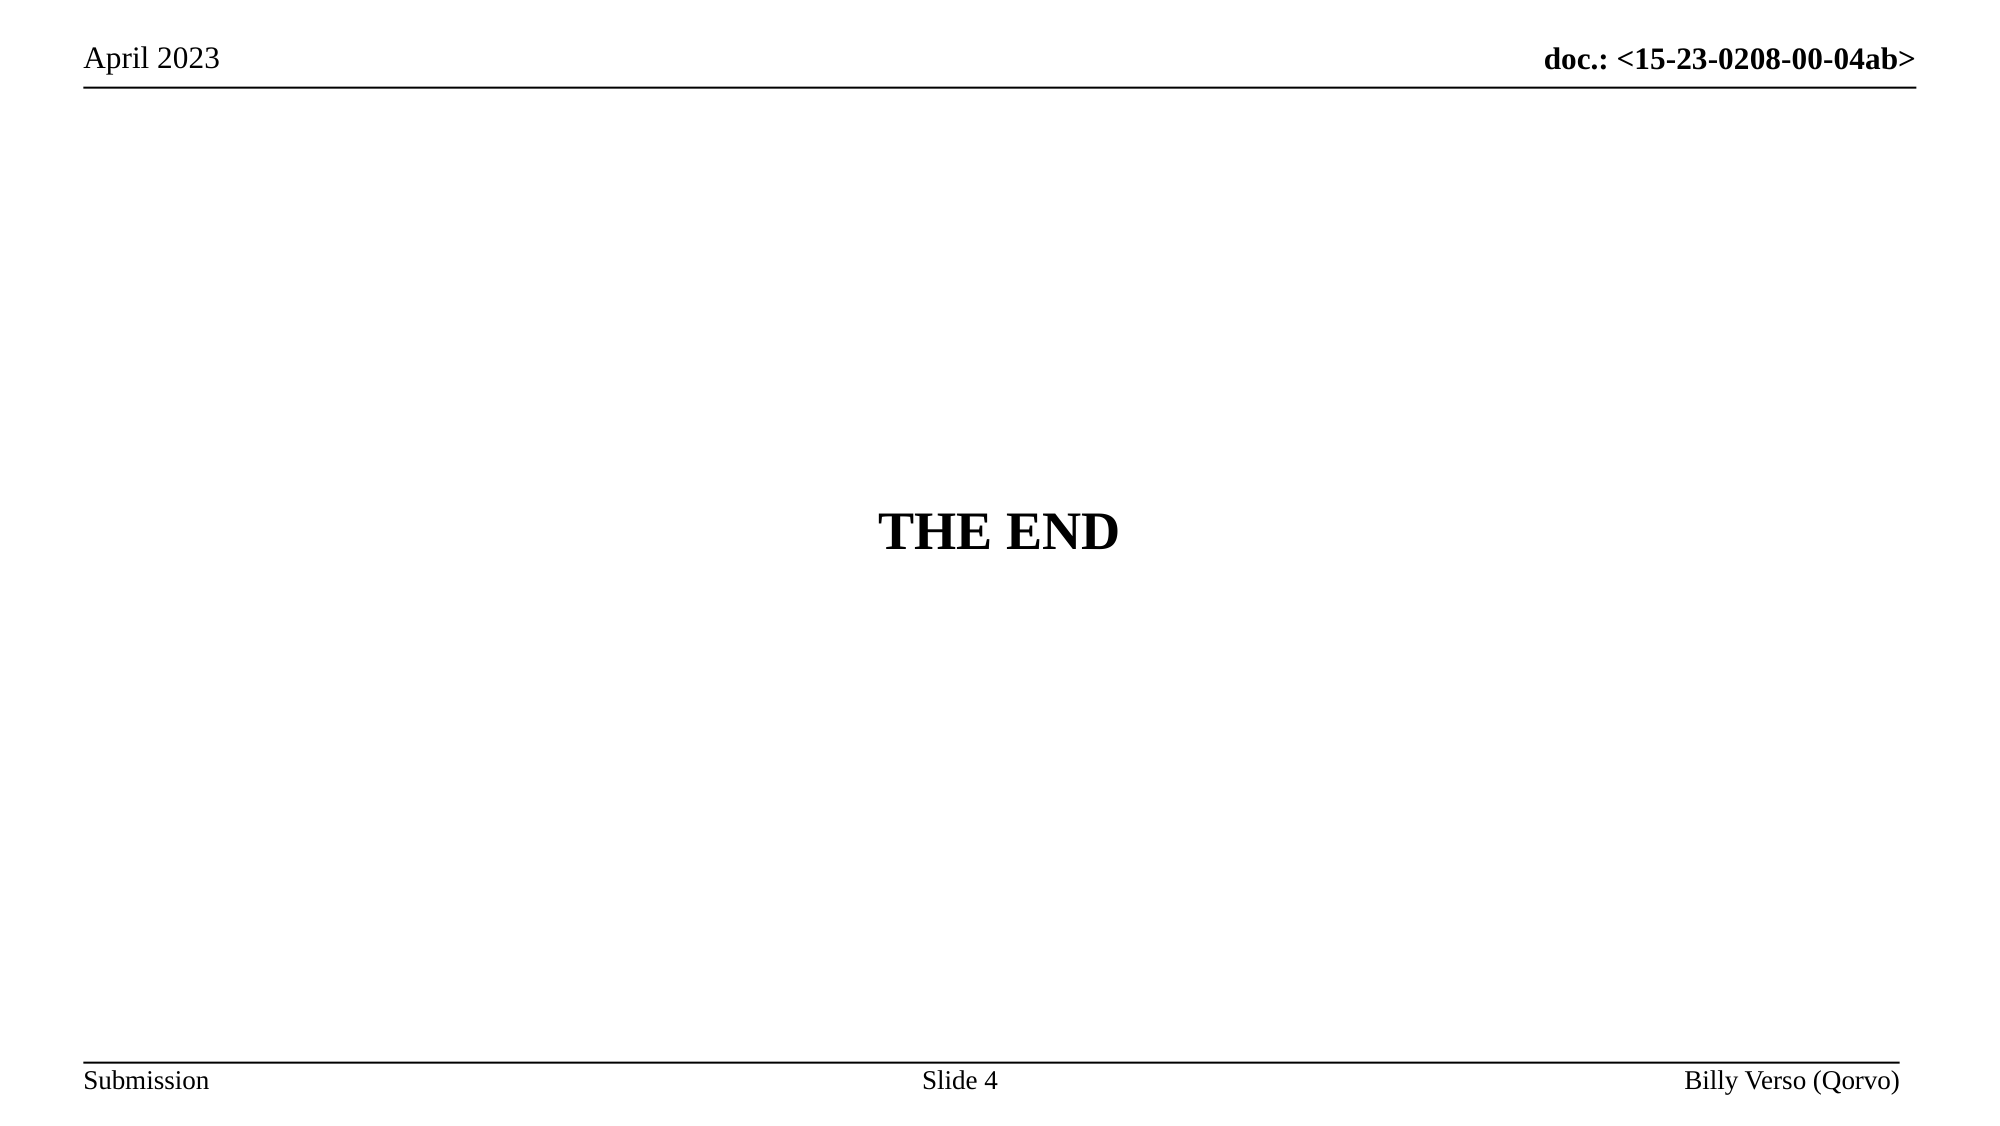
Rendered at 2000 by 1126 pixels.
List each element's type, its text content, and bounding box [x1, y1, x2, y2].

text_box THE END [0, 487, 2000, 569]
